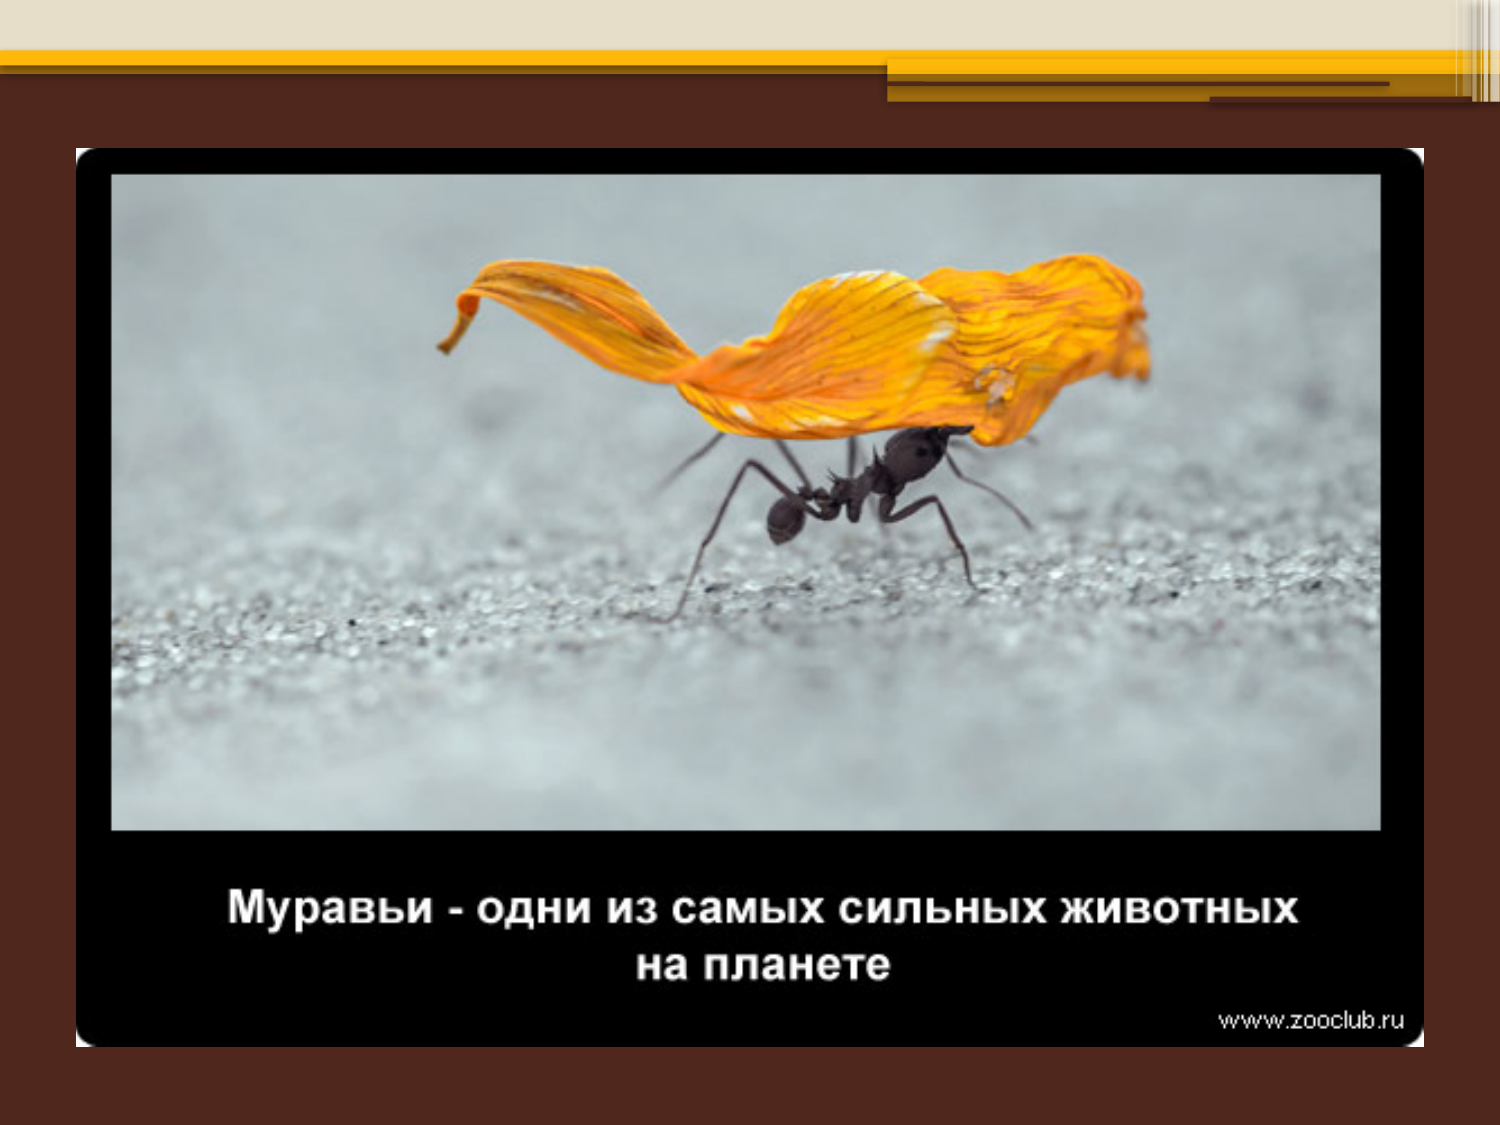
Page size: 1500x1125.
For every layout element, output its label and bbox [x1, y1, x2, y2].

picture [76, 148, 1424, 1047]
